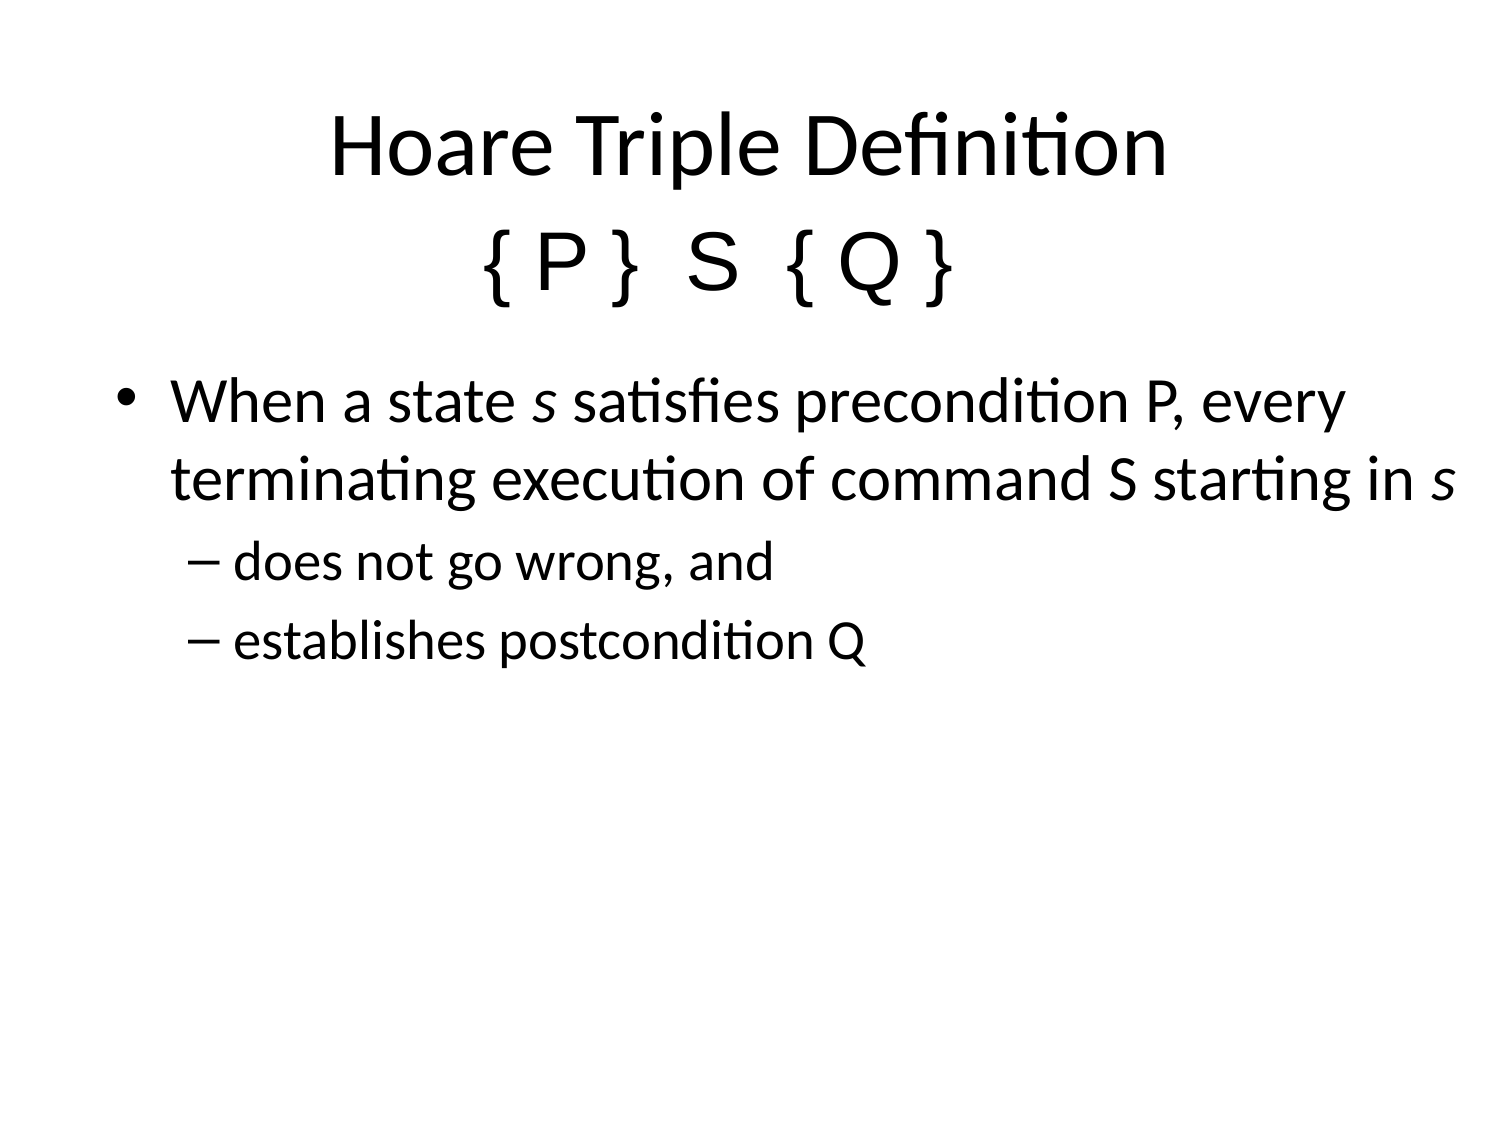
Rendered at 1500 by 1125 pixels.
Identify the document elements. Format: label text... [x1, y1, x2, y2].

list When a state s satisfies precondition P, every terminating execution of command S starting in s does not go wrong, and establishes postcondition Q [100, 350, 1500, 750]
title Hoare Triple Definition [75, 45, 1425, 233]
text_box { P } S { Q } [174, 199, 1263, 350]
